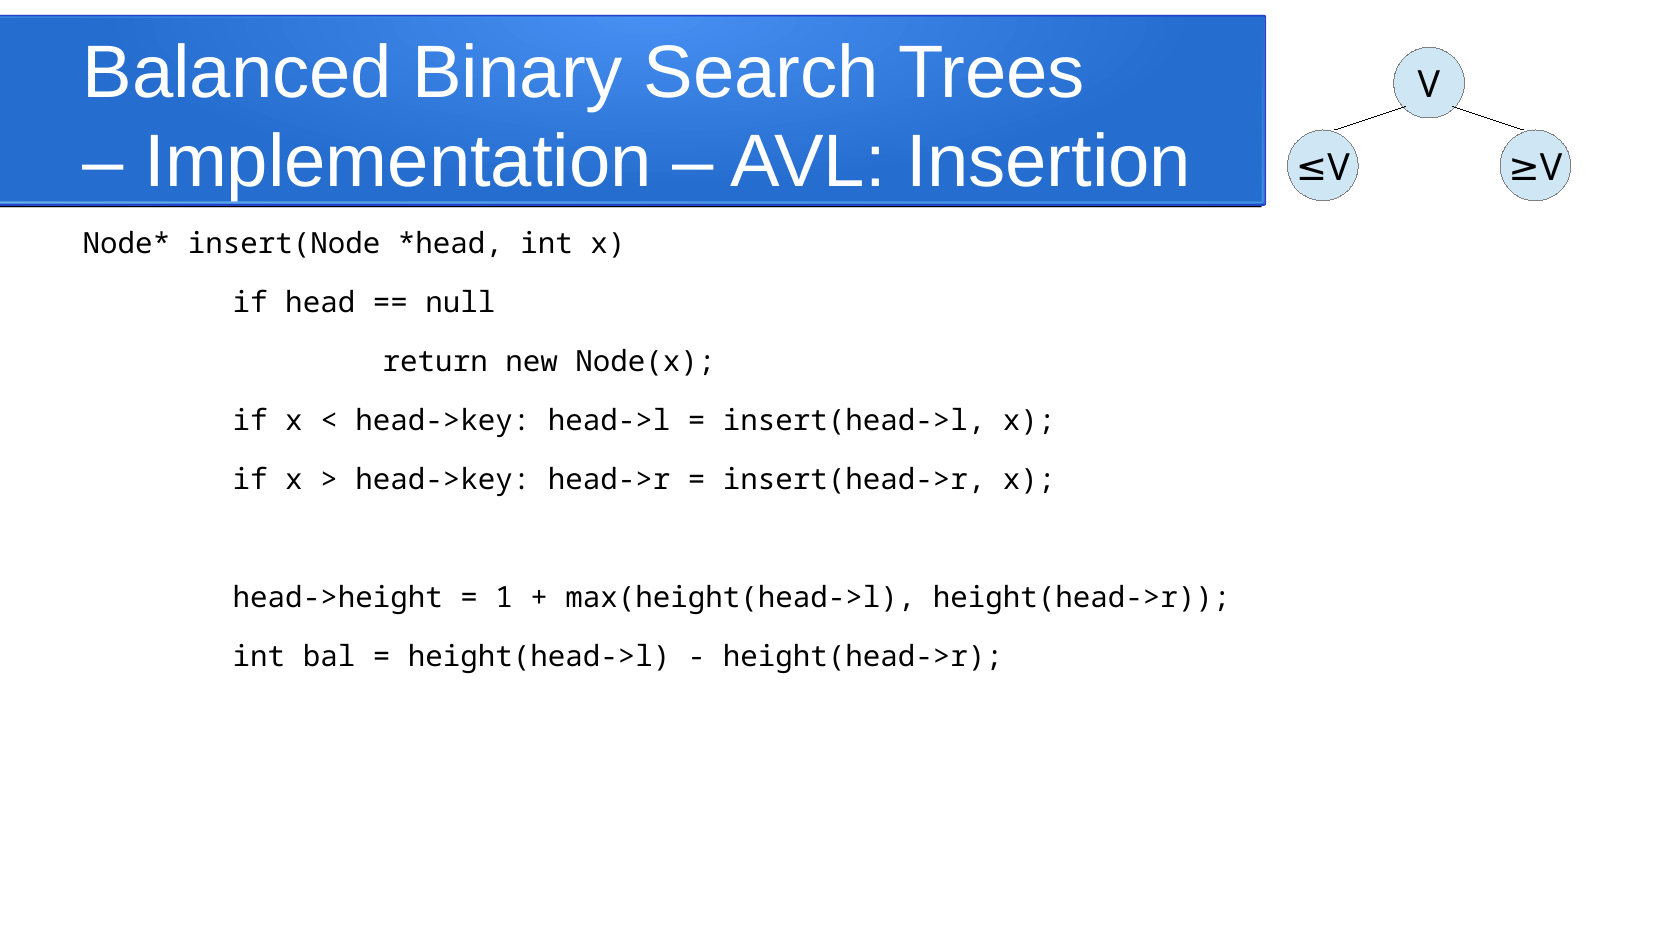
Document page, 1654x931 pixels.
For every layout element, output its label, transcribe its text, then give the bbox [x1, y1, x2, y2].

picture [0, 13, 1269, 211]
text_box Node* insert(Node *head, int x) if head == null return new Node(x); if x < head->key: head->l = insert(head->l, x); if x > head->key: head->r = insert(head->r, x); head->height = 1 + max(height(head->l), height(head->r)); int bal = height(head->l) - height(head->r); [82, 224, 1571, 764]
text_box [1287, 46, 1572, 201]
text_box Balanced Binary Search Trees – Implementation – AVL: Insertion [82, 29, 1235, 196]
